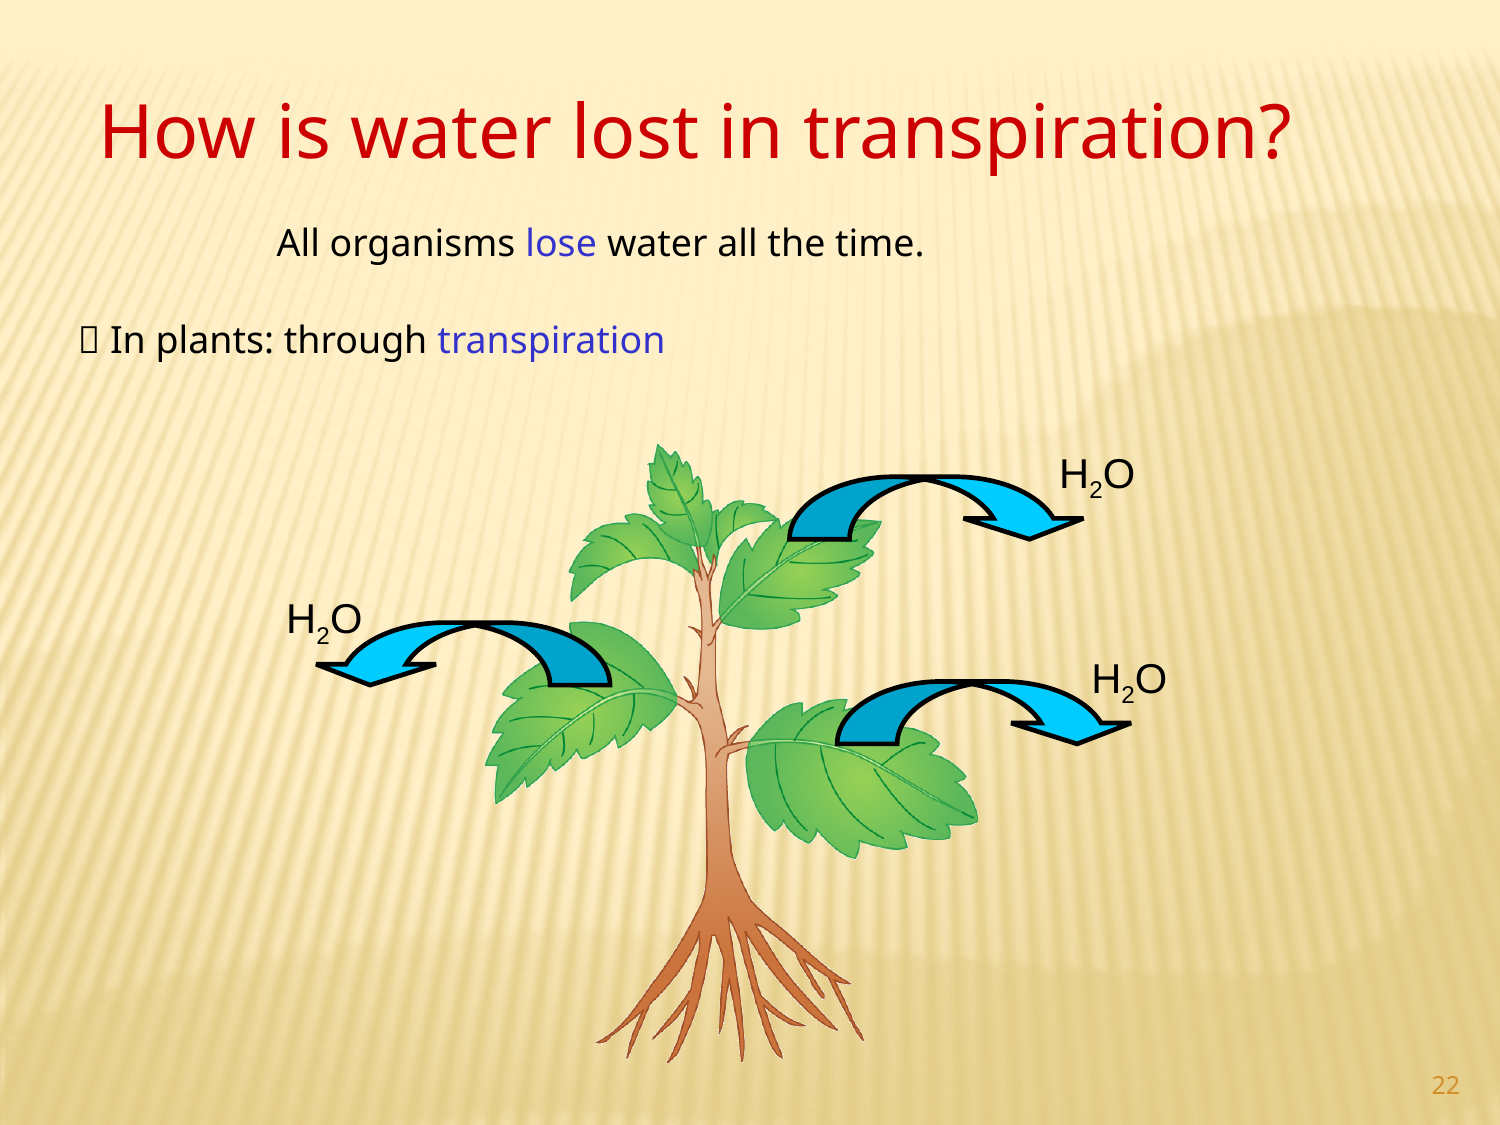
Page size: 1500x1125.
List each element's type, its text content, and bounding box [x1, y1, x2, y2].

picture [485, 444, 978, 1064]
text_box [789, 438, 1152, 540]
text_box All organisms lose water all the time. [261, 211, 940, 271]
text_box How is water lost in transpiration? [83, 75, 1458, 181]
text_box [270, 584, 611, 686]
text_box  In plants: through transpiration [63, 308, 691, 369]
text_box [836, 643, 1184, 745]
slide_number 22 [1350, 1062, 1475, 1103]
